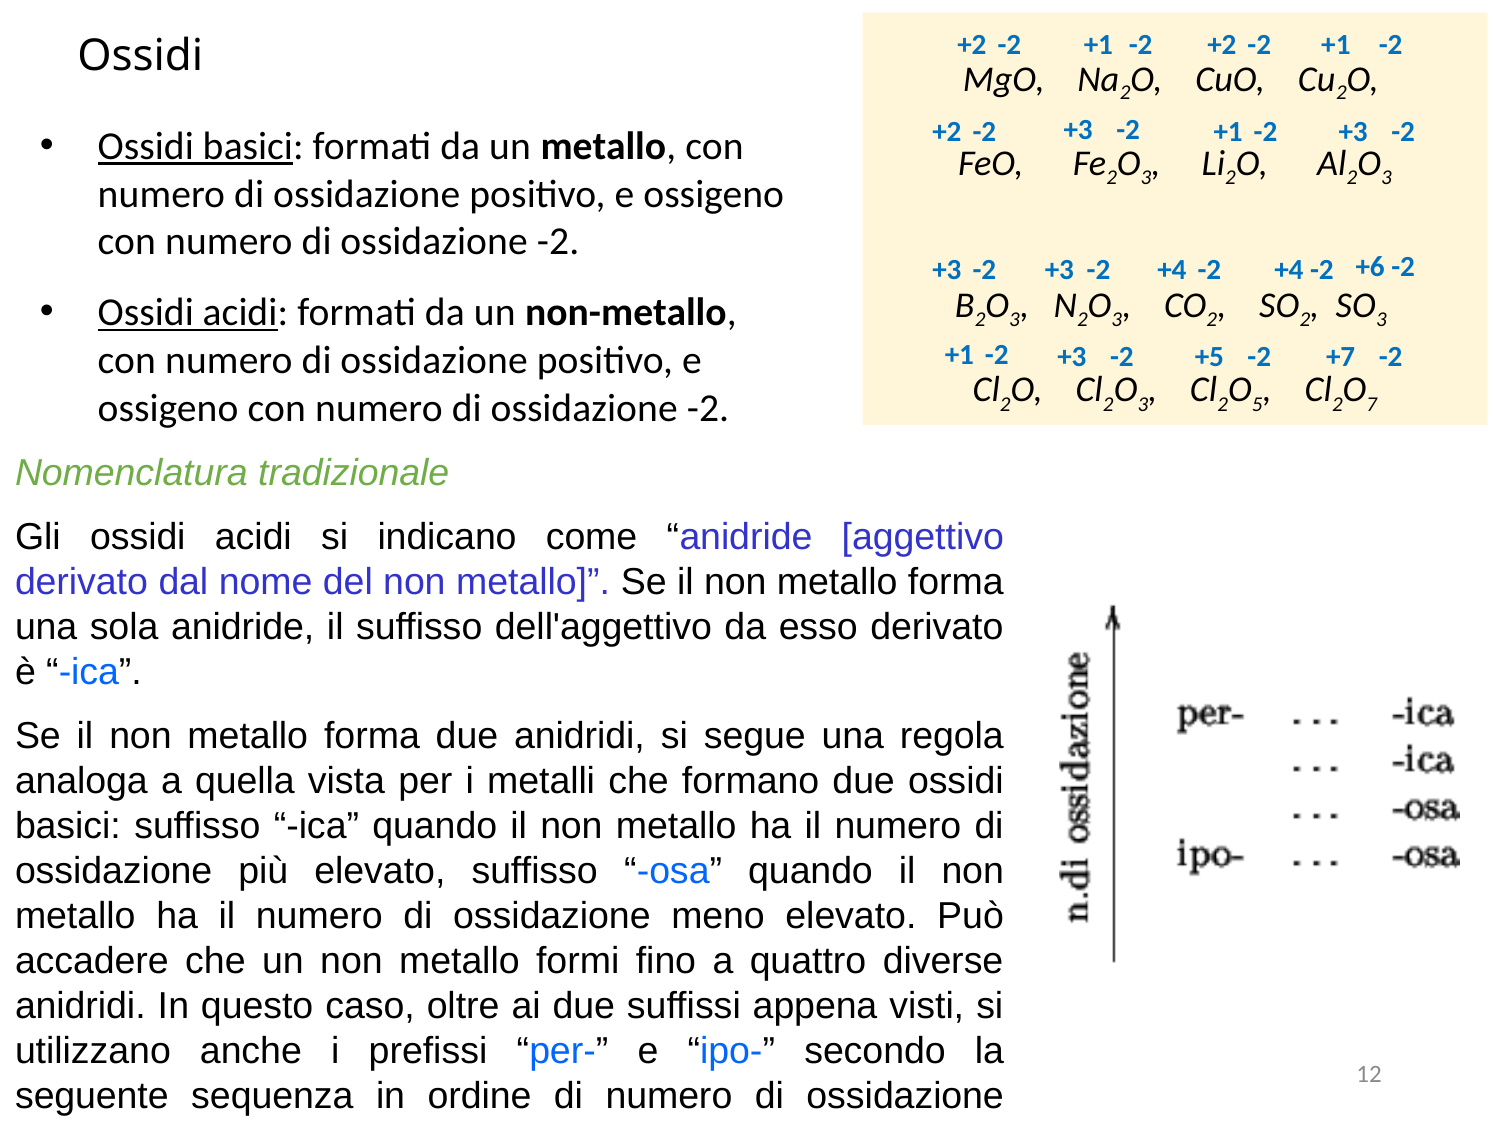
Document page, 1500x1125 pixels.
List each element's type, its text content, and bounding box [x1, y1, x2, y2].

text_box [949, 24, 1413, 61]
title Ossidi [62, 24, 763, 88]
text_box Ossidi basici: formati da un metallo, con numero di ossidazione positivo, e ossigeno con numero di ossidazione -2. Ossidi acidi: formati da un non-metallo, con numero di ossidazione positivo, e ossigeno con numero di ossidazione -2. [24, 112, 813, 438]
picture [1059, 601, 1460, 978]
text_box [937, 335, 1413, 373]
text_box MgO, Na2O, CuO, Cu2O, FeO, Fe2O3, Li2O, Al2O3 B2O3, N2O3, CO2, SO2, SO3 Cl2O, Cl2O3, Cl2O5, Cl2O7 [862, 12, 1488, 425]
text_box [924, 110, 1425, 148]
slide_number 12 [1059, 1042, 1397, 1103]
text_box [924, 247, 1425, 286]
text_box Nomenclatura tradizionale Gli ossidi acidi si indicano come “anidride [aggettivo derivato dal nome del non metallo]”. Se il non metallo forma una sola anidride, il suffisso dell'aggettivo da esso derivato è “-ica”. Se il non metallo forma due anidridi, si segue una regola analoga a quella vista per i metalli che formano due ossidi basici: suffisso “-ica” quando il non metallo ha il numero di ossidazione più elevato, suffisso “-osa” quando il non metallo ha il numero di ossidazione meno elevato. Può accadere che un non metallo formi fino a quattro diverse anidridi. In questo caso, oltre ai due suffissi appena visti, si utilizzano anche i prefissi “per-” e “ipo-” secondo la seguente sequenza in ordine di numero di ossidazione crescente: [0, 440, 1019, 1125]
